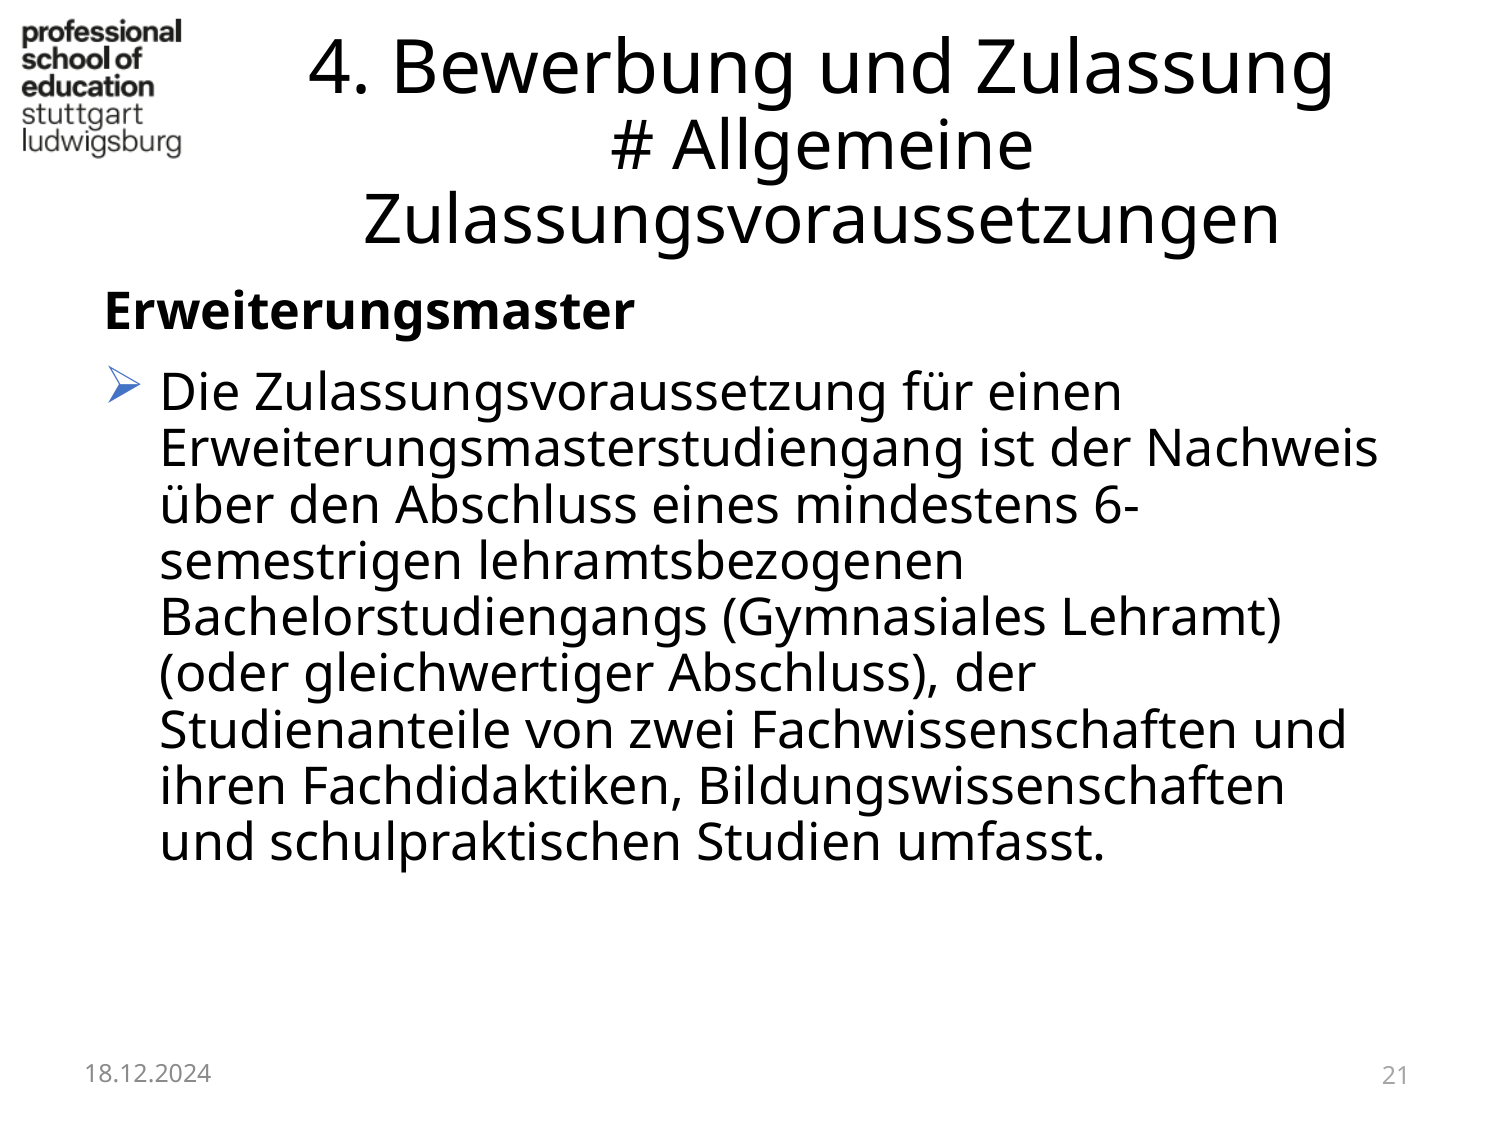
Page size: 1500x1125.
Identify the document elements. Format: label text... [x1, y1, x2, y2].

text_box 18.12.2024 [0, 1042, 296, 1103]
list Erweiterungsmaster Die Zulassungsvoraussetzung für einen Erweiterungsmasterstudiengang ist der Nachweis über den Abschluss eines mindestens 6-semestrigen lehramtsbezogenen Bachelorstudiengangs (Gymnasiales Lehramt) (oder gleichwertiger Abschluss), der Studienanteile von zwei Fachwissenschaften und ihren Fachdidaktiken, Bildungswissenschaften und schulpraktischen Studien umfasst. [88, 204, 1397, 1043]
title 4. Bewerbung und Zulassung # Allgemeine Zulassungsvoraussetzungen [188, 29, 1457, 234]
